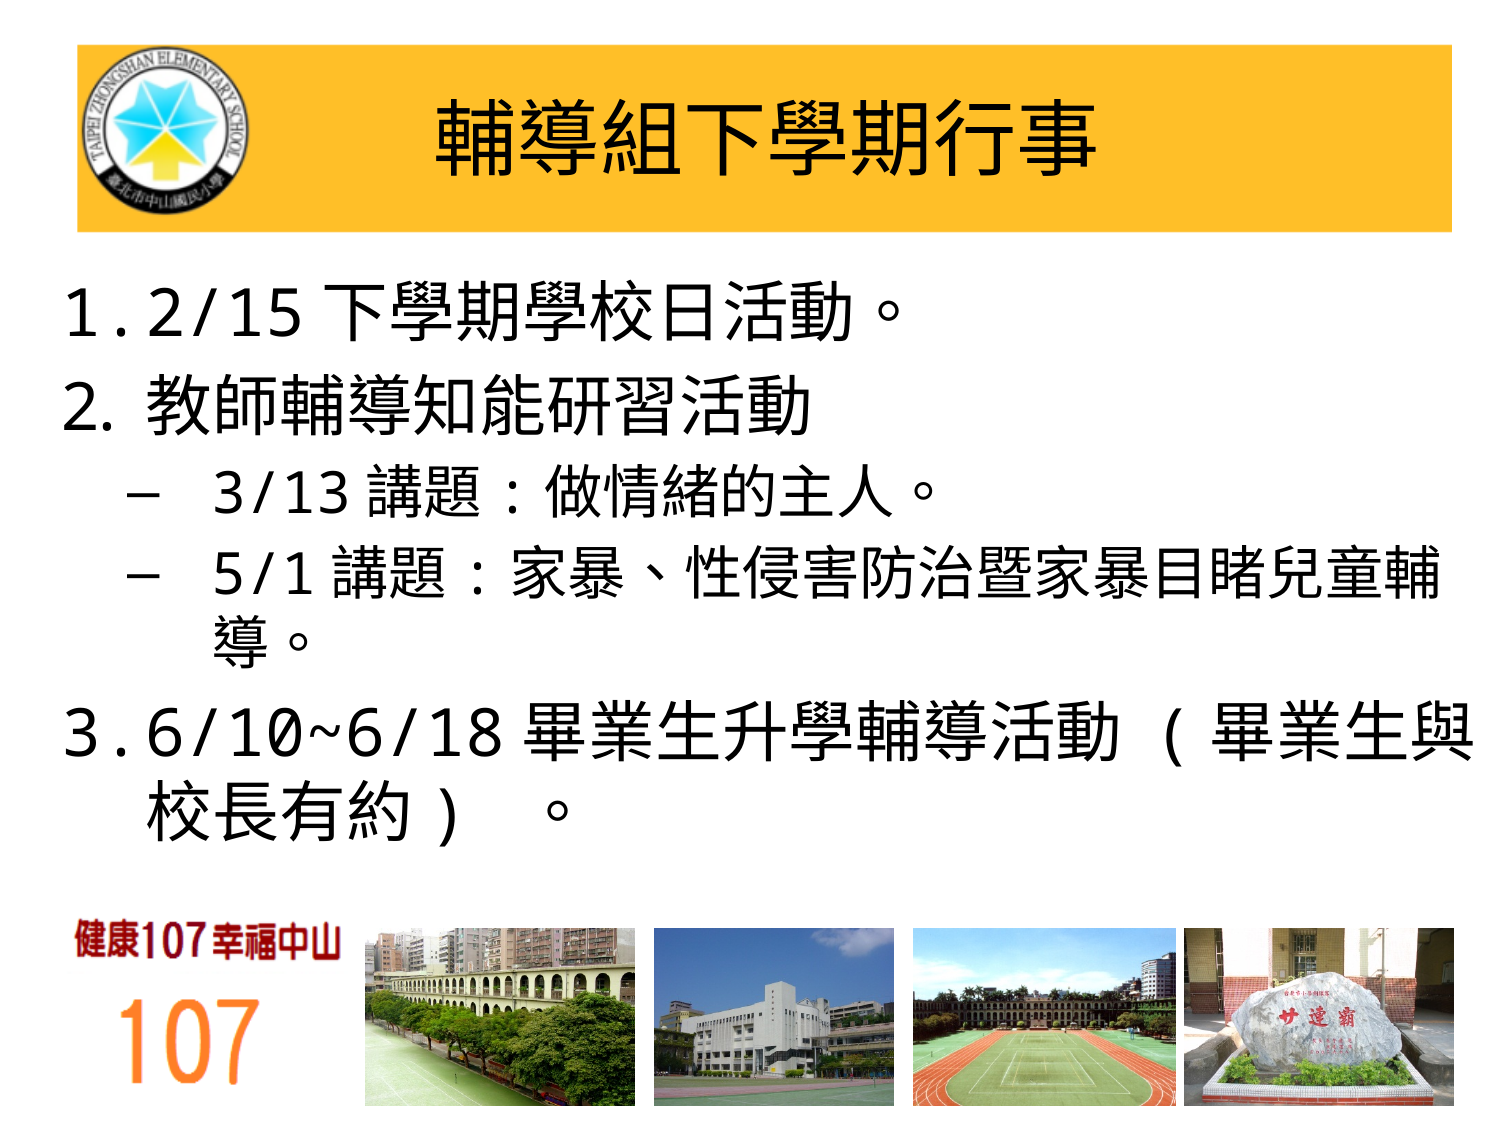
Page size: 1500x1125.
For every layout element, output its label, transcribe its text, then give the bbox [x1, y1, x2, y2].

picture [64, 913, 349, 1094]
picture [654, 928, 894, 1106]
picture [913, 928, 1176, 1106]
title 輔導組下學期行事 [75, 42, 1459, 231]
picture [365, 928, 635, 1106]
list 2/15下學期學校日活動。 教師輔導知能研習活動 3/13講題:做情緒的主人。 5/1講題:家暴、性侵害防治暨家暴目睹兒童輔導。 6/10~6/18畢業生升學輔導活動 (畢業生與校長有約) 。 [46, 262, 1500, 906]
picture [1184, 928, 1454, 1106]
